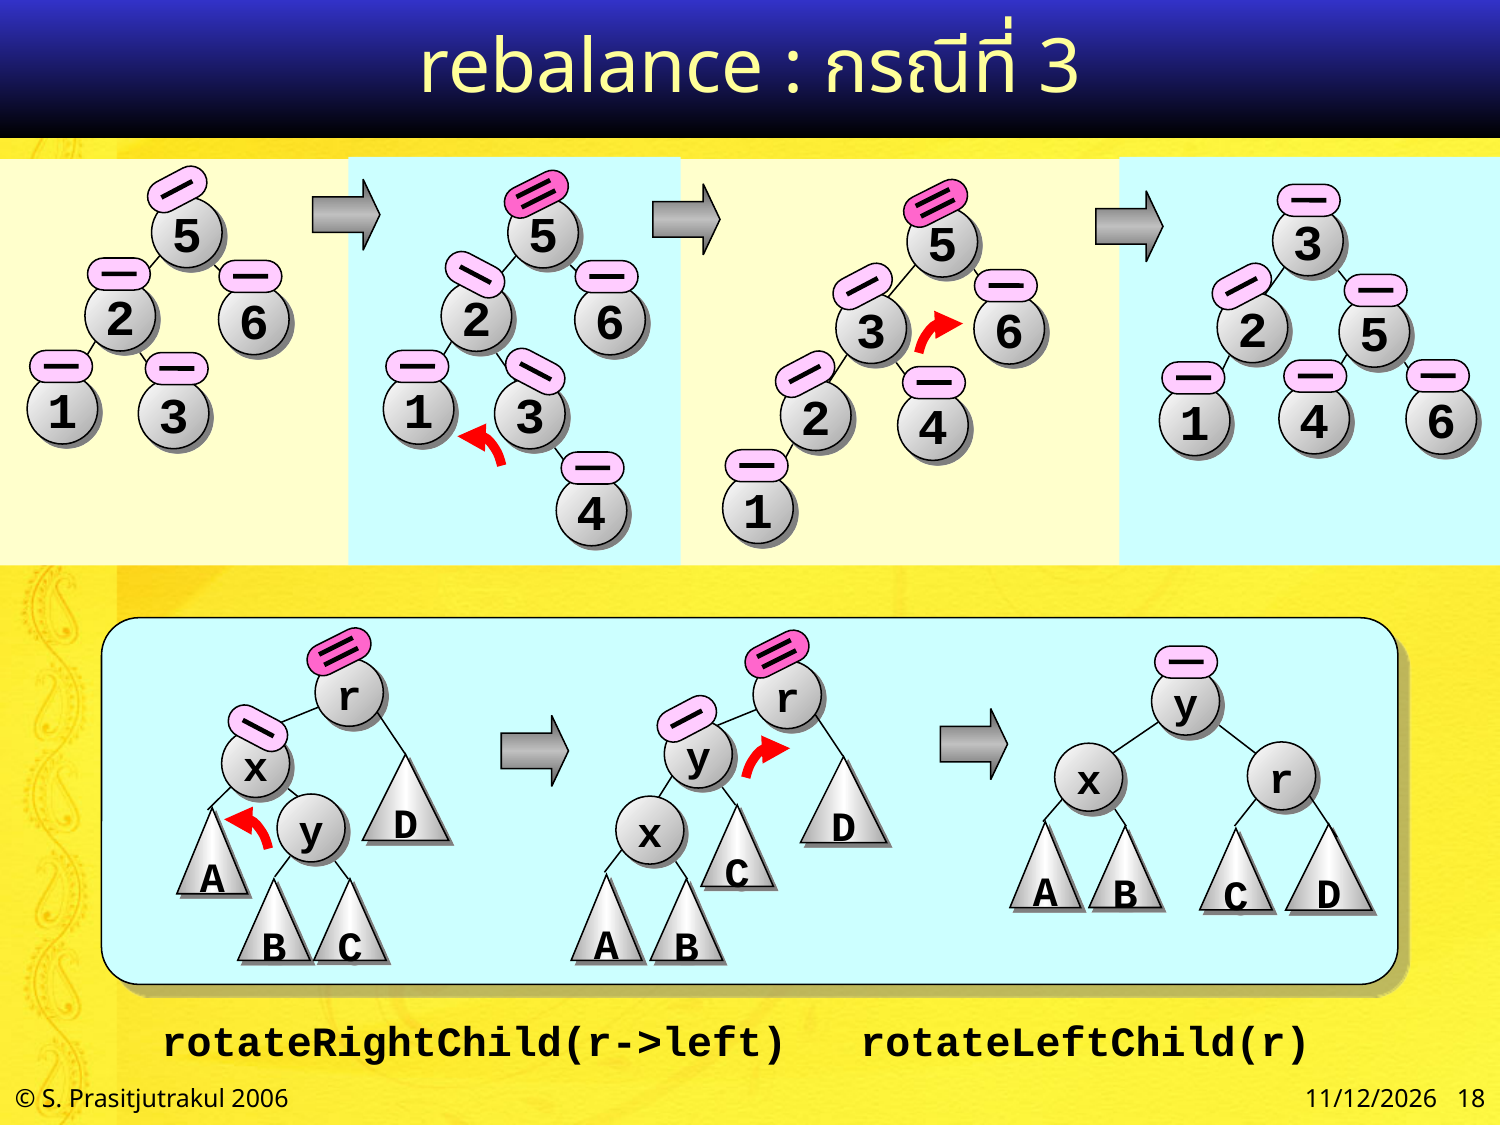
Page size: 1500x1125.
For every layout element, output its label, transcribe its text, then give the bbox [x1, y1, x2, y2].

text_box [722, 187, 1045, 544]
text_box [312, 179, 377, 251]
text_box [176, 635, 449, 961]
text_box rotateRightChild(r->left) [161, 1015, 772, 1068]
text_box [940, 645, 1373, 911]
picture [0, 138, 1500, 159]
text_box [681, 159, 1119, 566]
title rebalance : กรณีที่ 3 [112, 0, 1388, 126]
text_box [101, 617, 1398, 985]
text_box rotateLeftChild(r) [772, 1015, 1399, 1068]
picture [0, 566, 1500, 1125]
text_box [1159, 184, 1477, 456]
text_box [1095, 190, 1154, 262]
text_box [500, 638, 887, 961]
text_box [26, 172, 290, 449]
text_box [348, 156, 681, 566]
text_box [652, 183, 717, 255]
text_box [383, 178, 646, 546]
text_box [1119, 156, 1500, 566]
text_box [0, 159, 348, 566]
